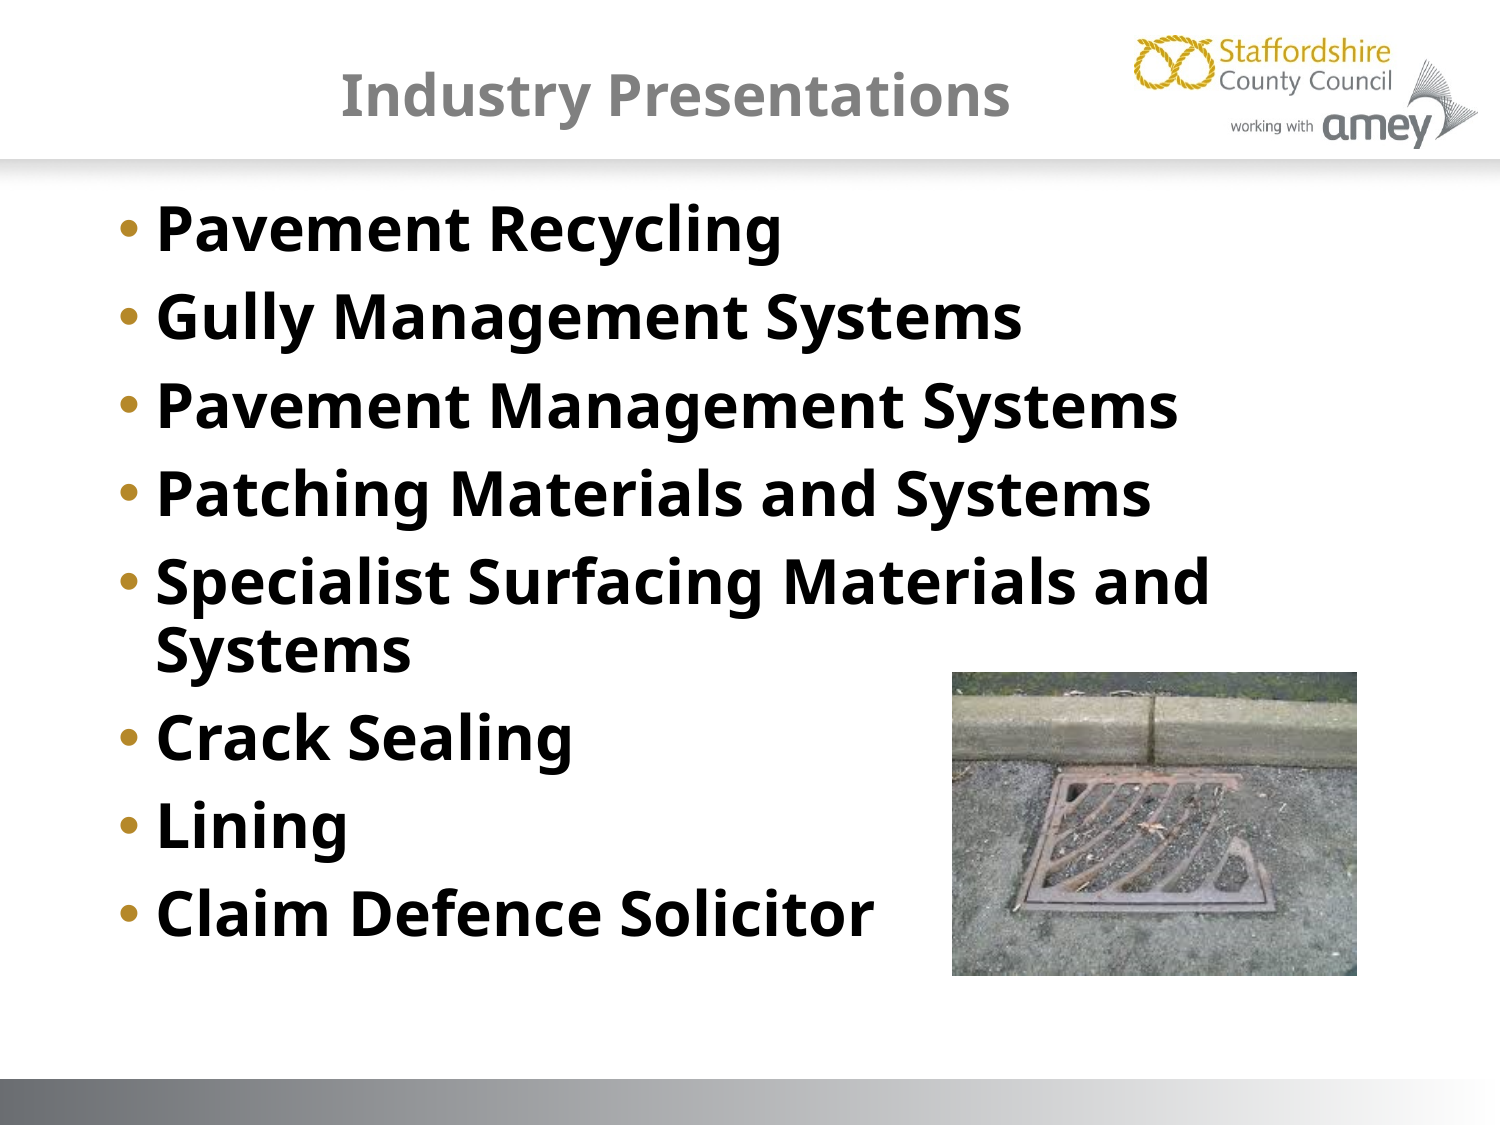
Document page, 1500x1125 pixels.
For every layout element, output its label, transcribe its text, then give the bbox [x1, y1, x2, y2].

title Industry Presentations [29, 36, 1324, 160]
picture [952, 672, 1358, 976]
list Pavement Recycling Gully Management Systems Pavement Management Systems Patching Materials and Systems Specialist Surfacing Materials and Systems Crack Sealing Lining Claim Defence Solicitor [103, 190, 1397, 1014]
picture [1134, 35, 1478, 149]
